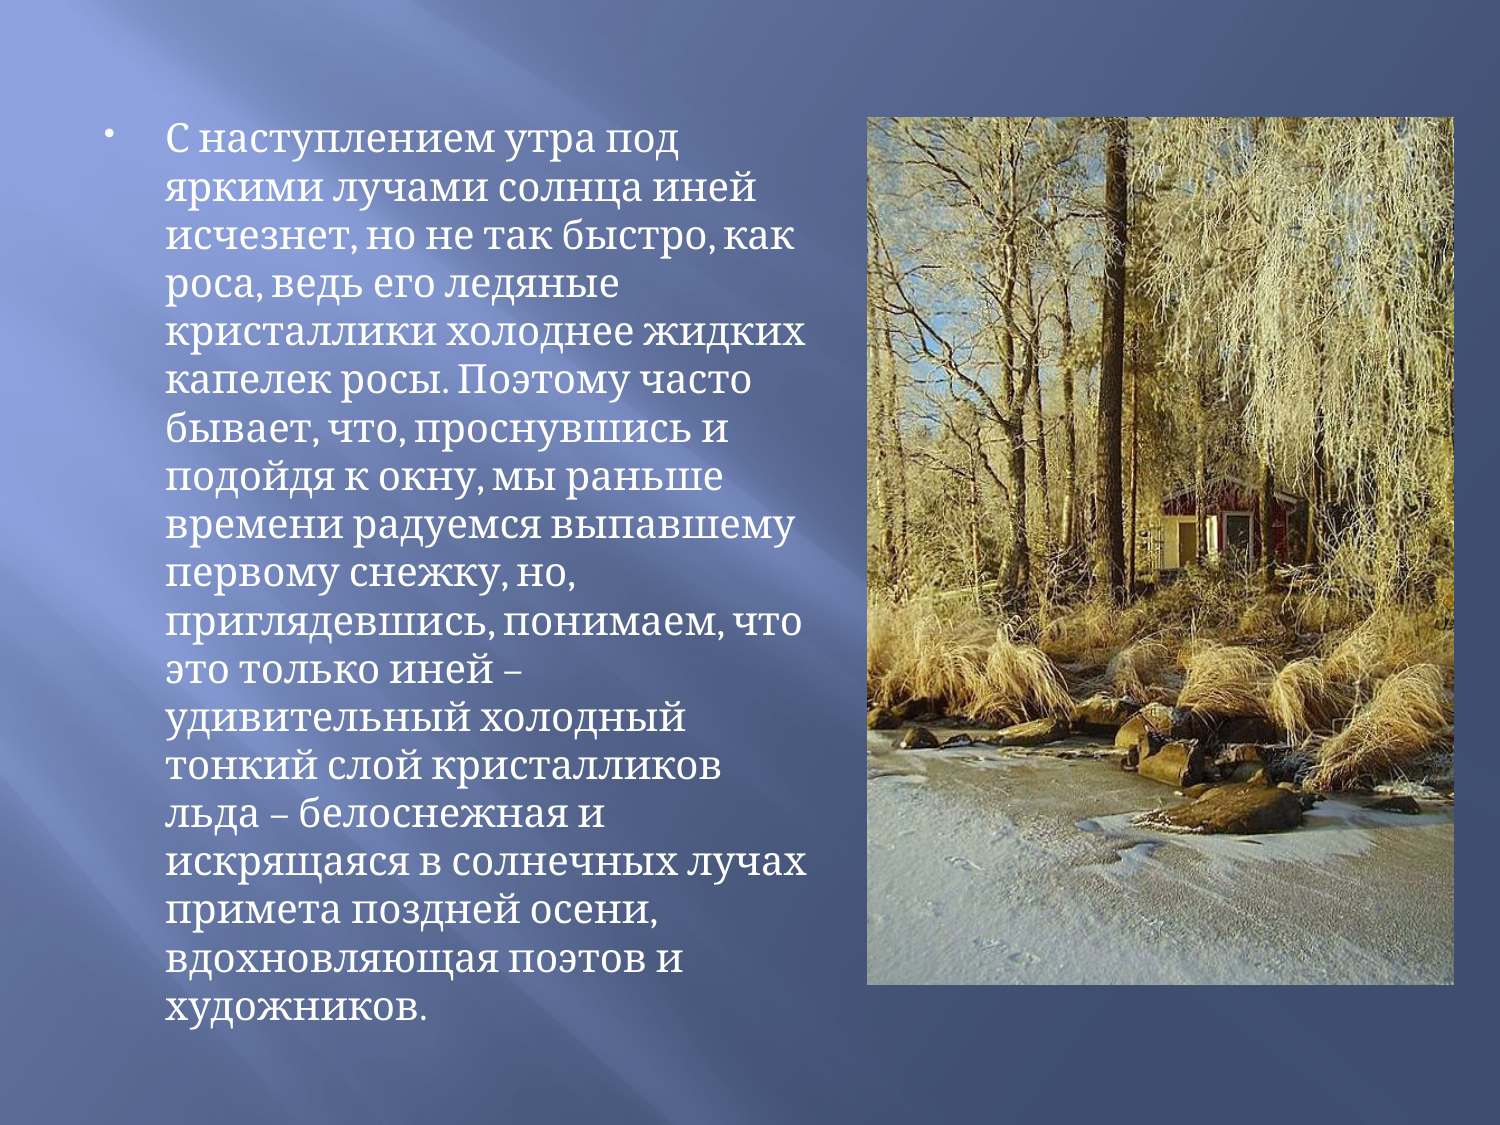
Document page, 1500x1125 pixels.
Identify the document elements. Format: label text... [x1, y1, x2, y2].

list С наступлением утра под яркими лучами солнца иней исчезнет, но не так быстро, как роса, ведь его ледяные кристаллики холоднее жидких капелек росы. Поэтому часто бывает, что, проснувшись и подойдя к окну, мы раньше времени радуемся выпавшему первому снежку, но, приглядевшись, понимаем, что это только иней – удивительный холодный тонкий слой кристалликов льда – белоснежная и искрящаяся в солнечных лучах примета поздней осени, вдохновляющая поэтов и художников. [70, 105, 833, 1043]
picture [866, 116, 1454, 985]
